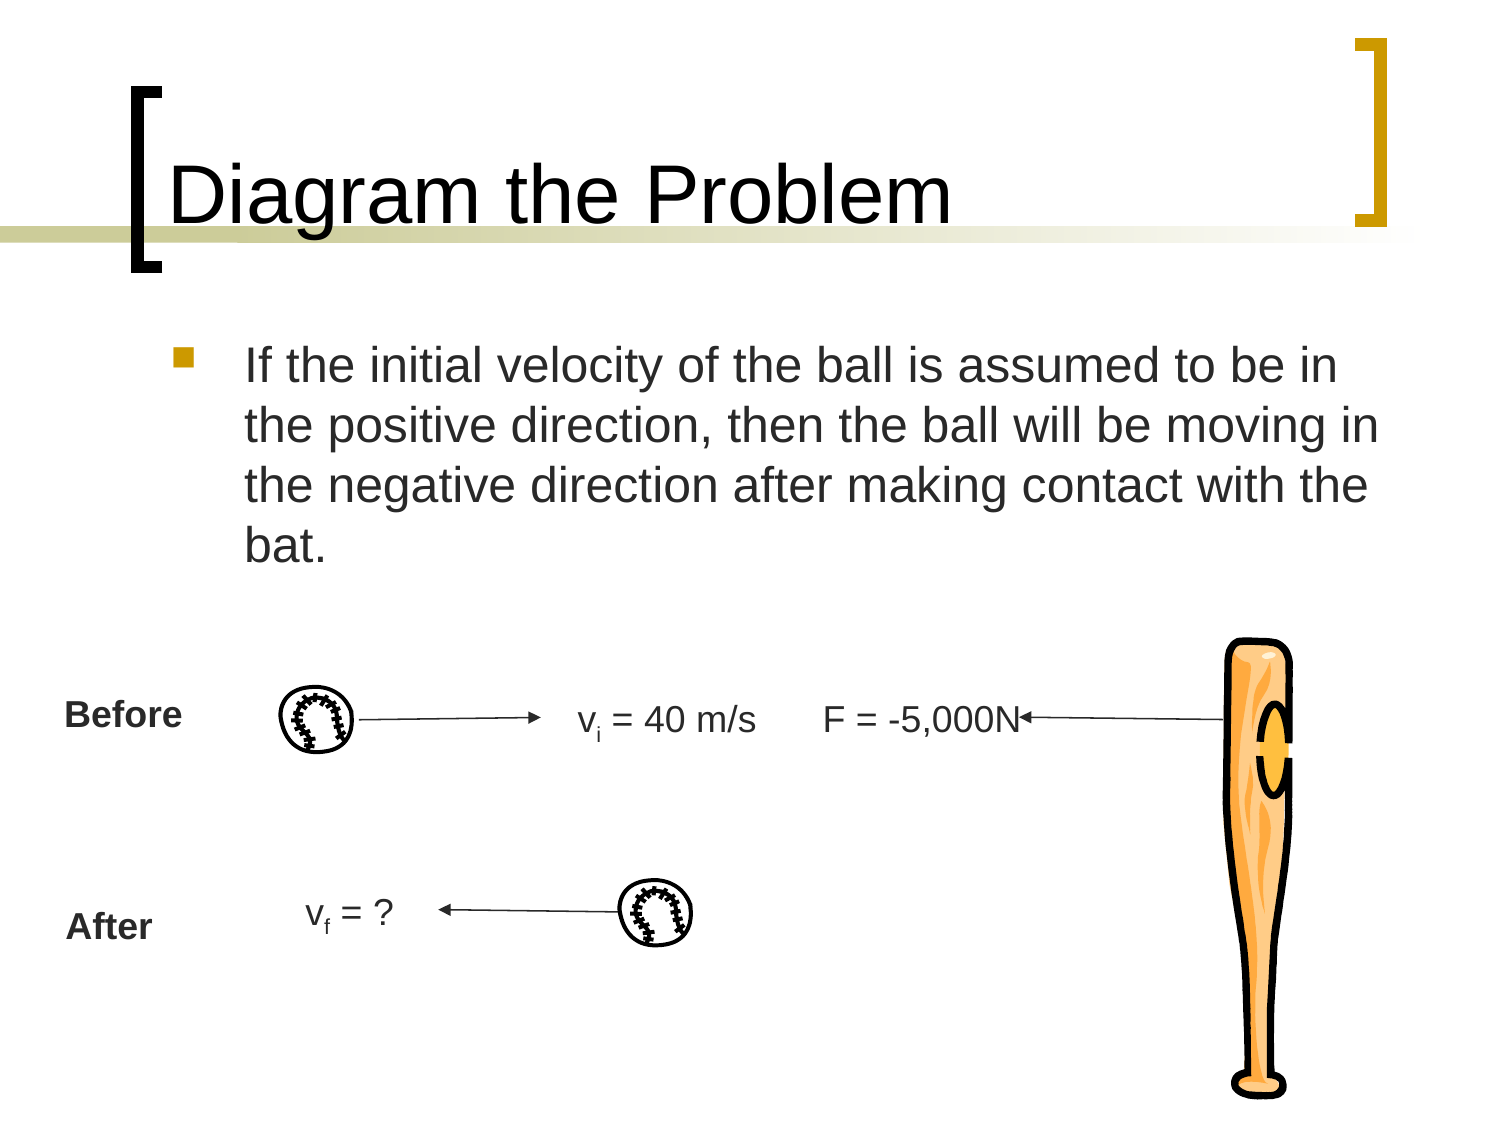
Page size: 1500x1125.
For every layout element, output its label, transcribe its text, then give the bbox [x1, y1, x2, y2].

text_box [289, 877, 694, 948]
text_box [807, 657, 1395, 1077]
title Diagram the Problem [152, 15, 1328, 248]
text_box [278, 684, 773, 755]
text_box After [50, 894, 168, 955]
text_box Before [49, 682, 198, 742]
list If the initial velocity of the ball is assumed to be in the positive direction, then the ball will be moving in the negative direction after making contact with the bat. [155, 324, 1413, 595]
